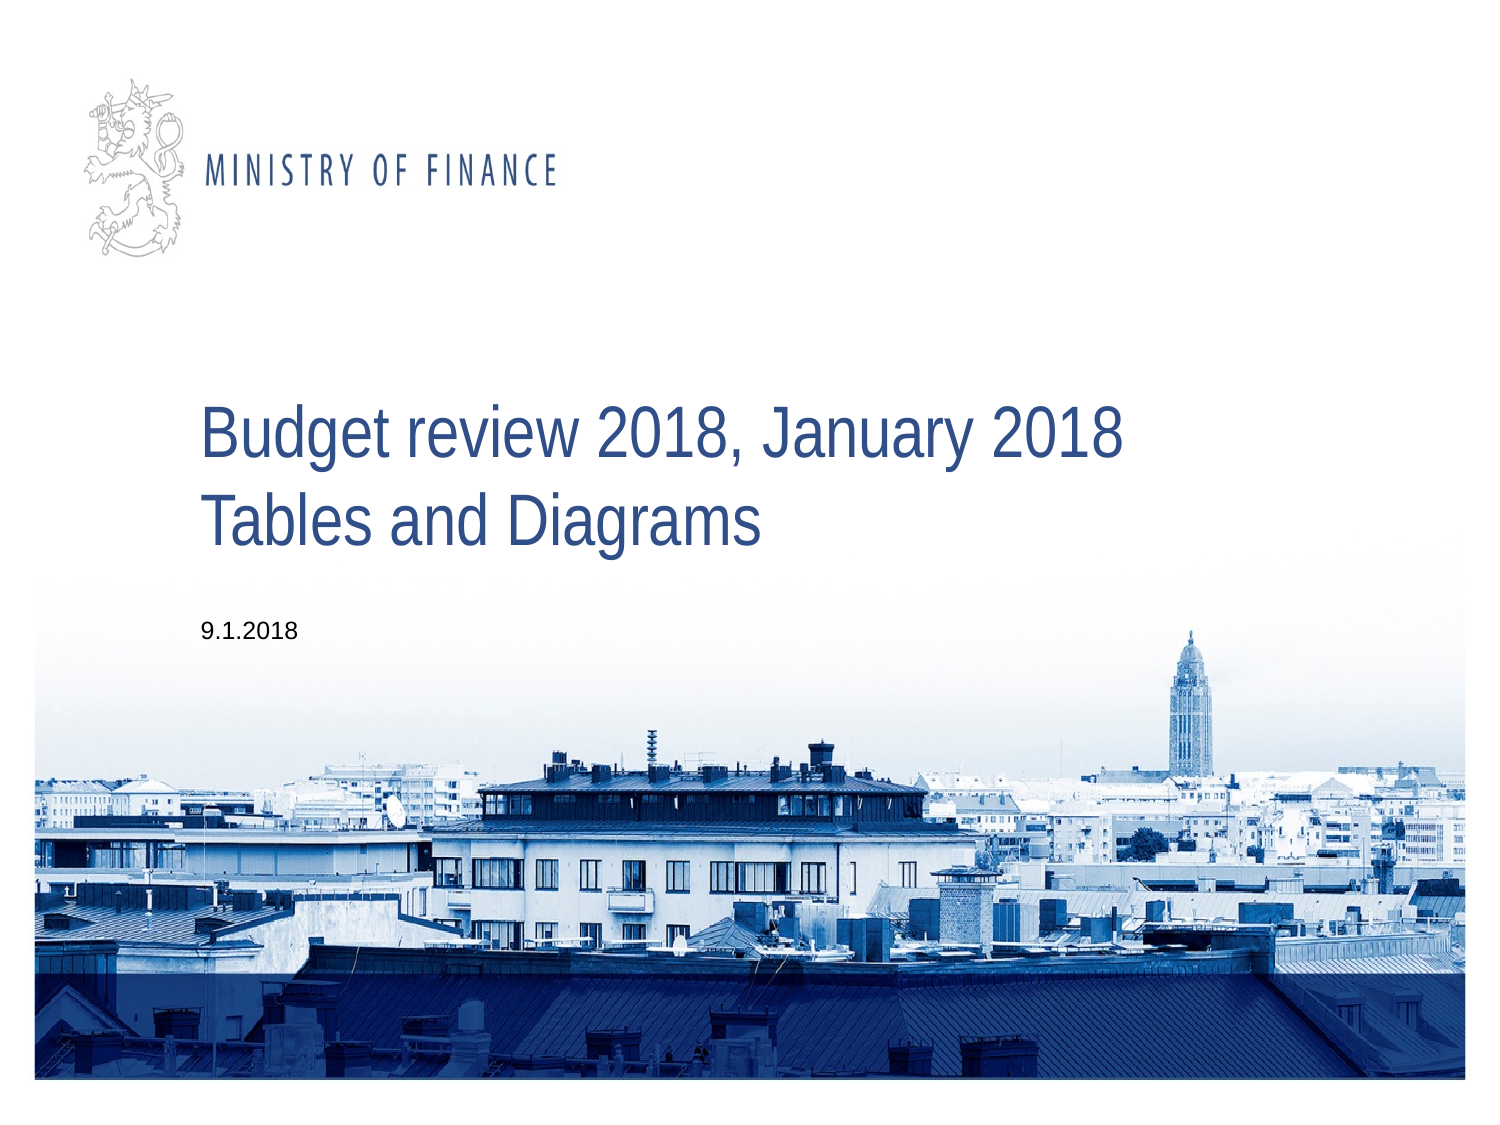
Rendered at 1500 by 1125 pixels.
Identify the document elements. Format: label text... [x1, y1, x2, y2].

list 9.1.2018 [183, 578, 1365, 656]
title Budget review 2018, January 2018 Tables and Diagrams [183, 294, 1388, 563]
picture [38, 73, 600, 262]
picture [0, 328, 1500, 1125]
